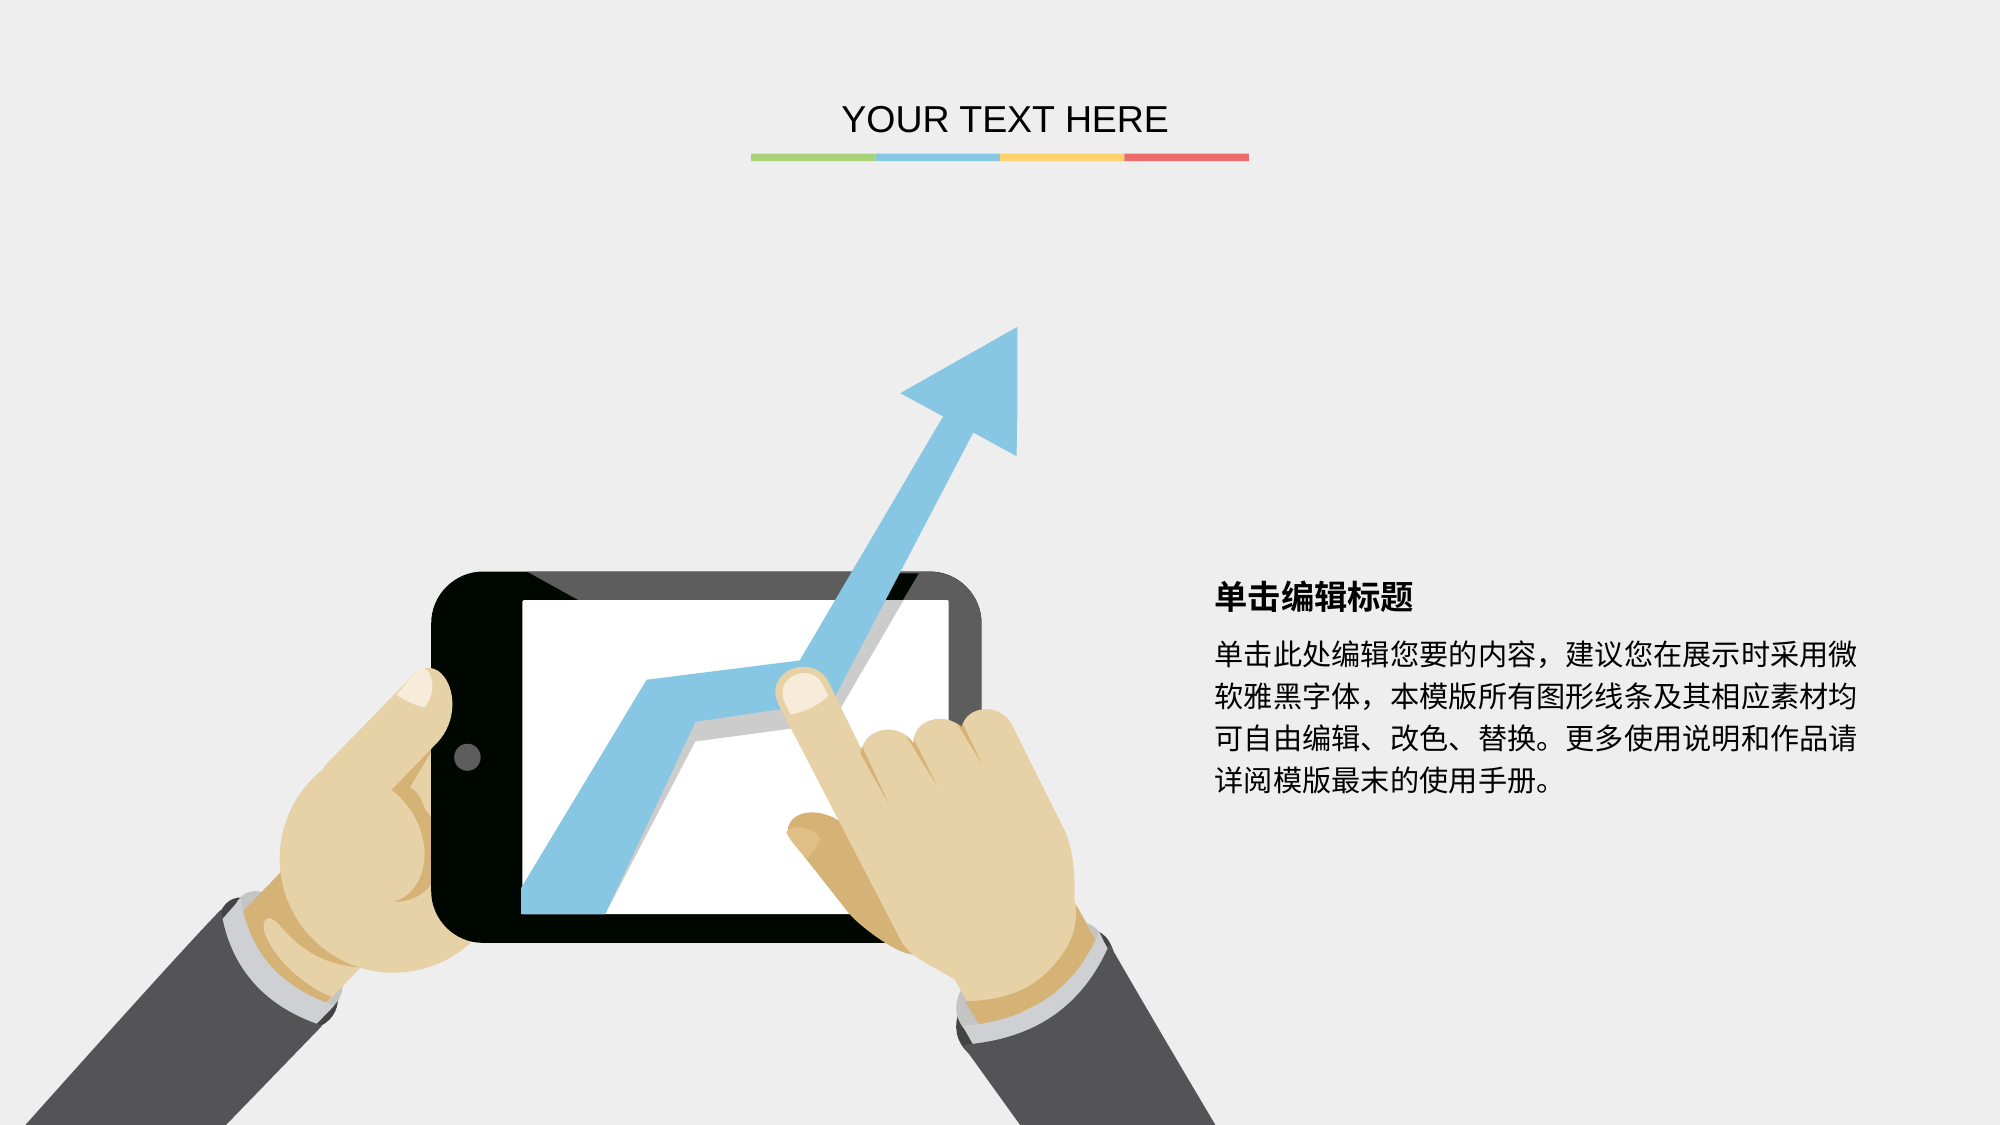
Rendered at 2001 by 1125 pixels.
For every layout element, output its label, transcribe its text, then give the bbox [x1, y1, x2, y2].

text_box 单击此处编辑您要的内容，建议您在展示时采用微软雅黑字体，本模版所有图形线条及其相应素材均可自由编辑、改色、替换。更多使用说明和作品请详阅模版最末的使用手册。 [1234, 629, 1864, 798]
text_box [1, 326, 1234, 1125]
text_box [751, 153, 1249, 162]
text_box 单击编辑标题 [1234, 576, 1667, 617]
text_box YOUR TEXT HERE [826, 87, 1249, 148]
